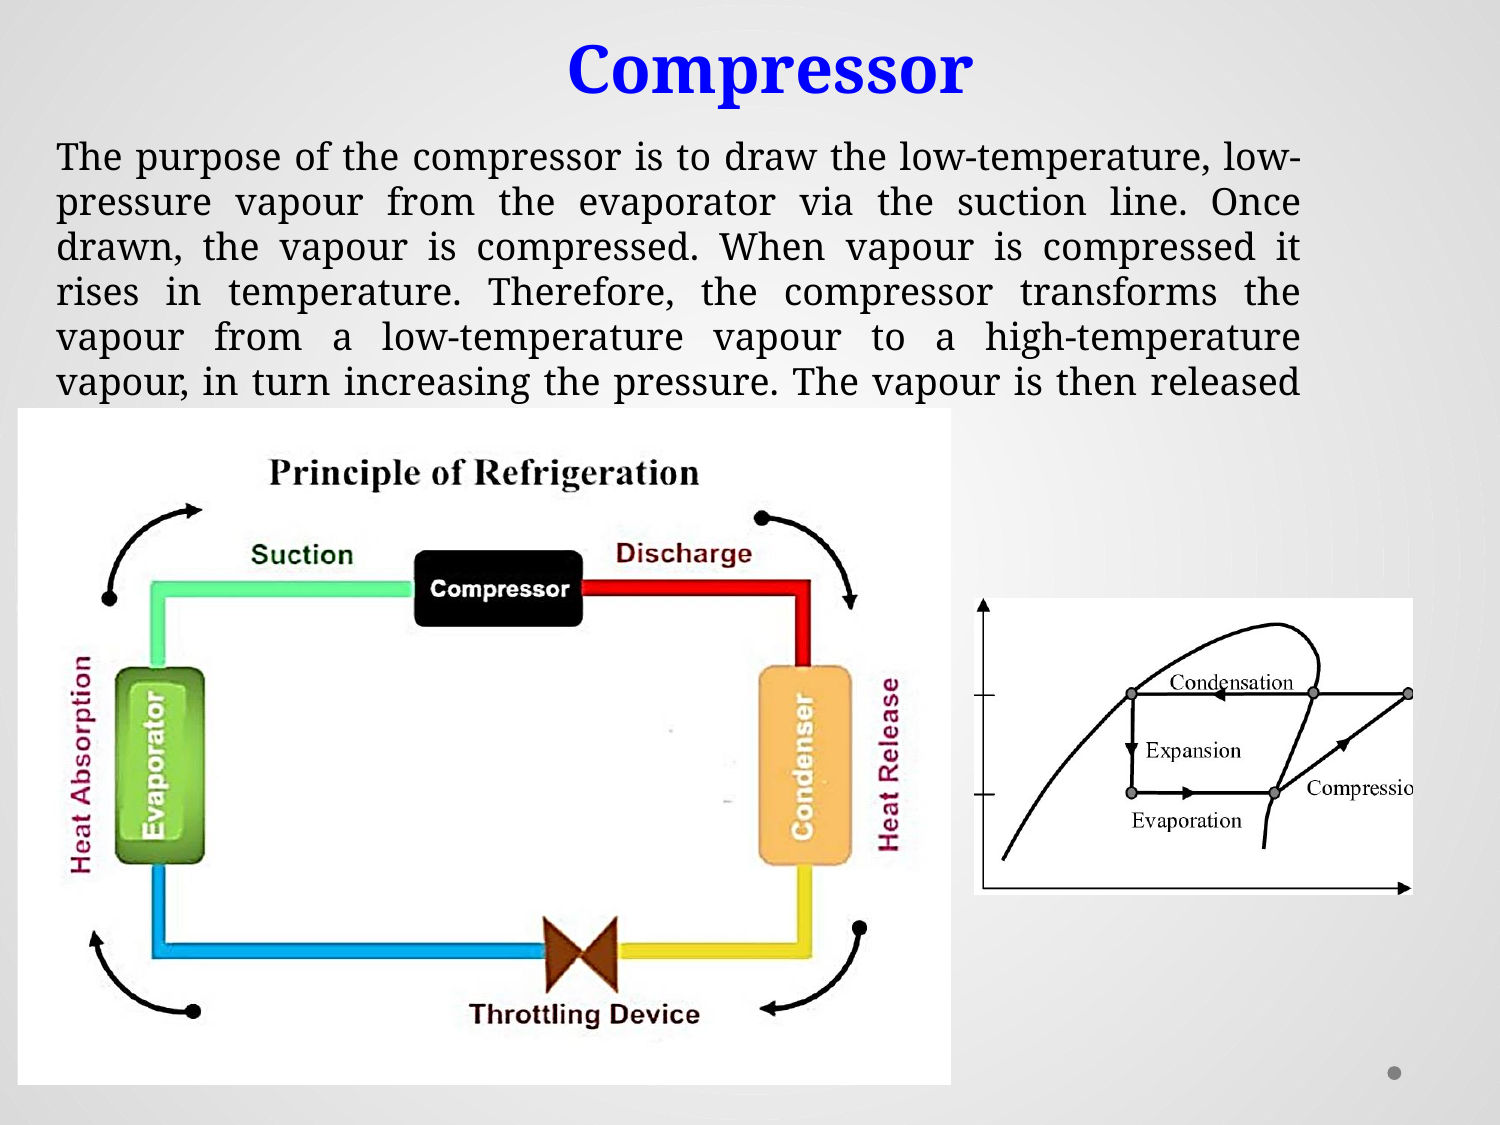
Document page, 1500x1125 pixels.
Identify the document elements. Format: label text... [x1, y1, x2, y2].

text_box The purpose of the compressor is to draw the low-temperature, low-pressure vapour from the evaporator via the suction line. Once drawn, the vapour is compressed. When vapour is compressed it rises in temperature. Therefore, the compressor transforms the vapour from a low-temperature vapour to a high-temperature vapour, in turn increasing the pressure. The vapour is then released from the compressor in to the discharge line. [41, 125, 1317, 456]
text_box Compressor [395, 19, 1146, 114]
picture [974, 598, 1413, 895]
picture [17, 408, 951, 1085]
